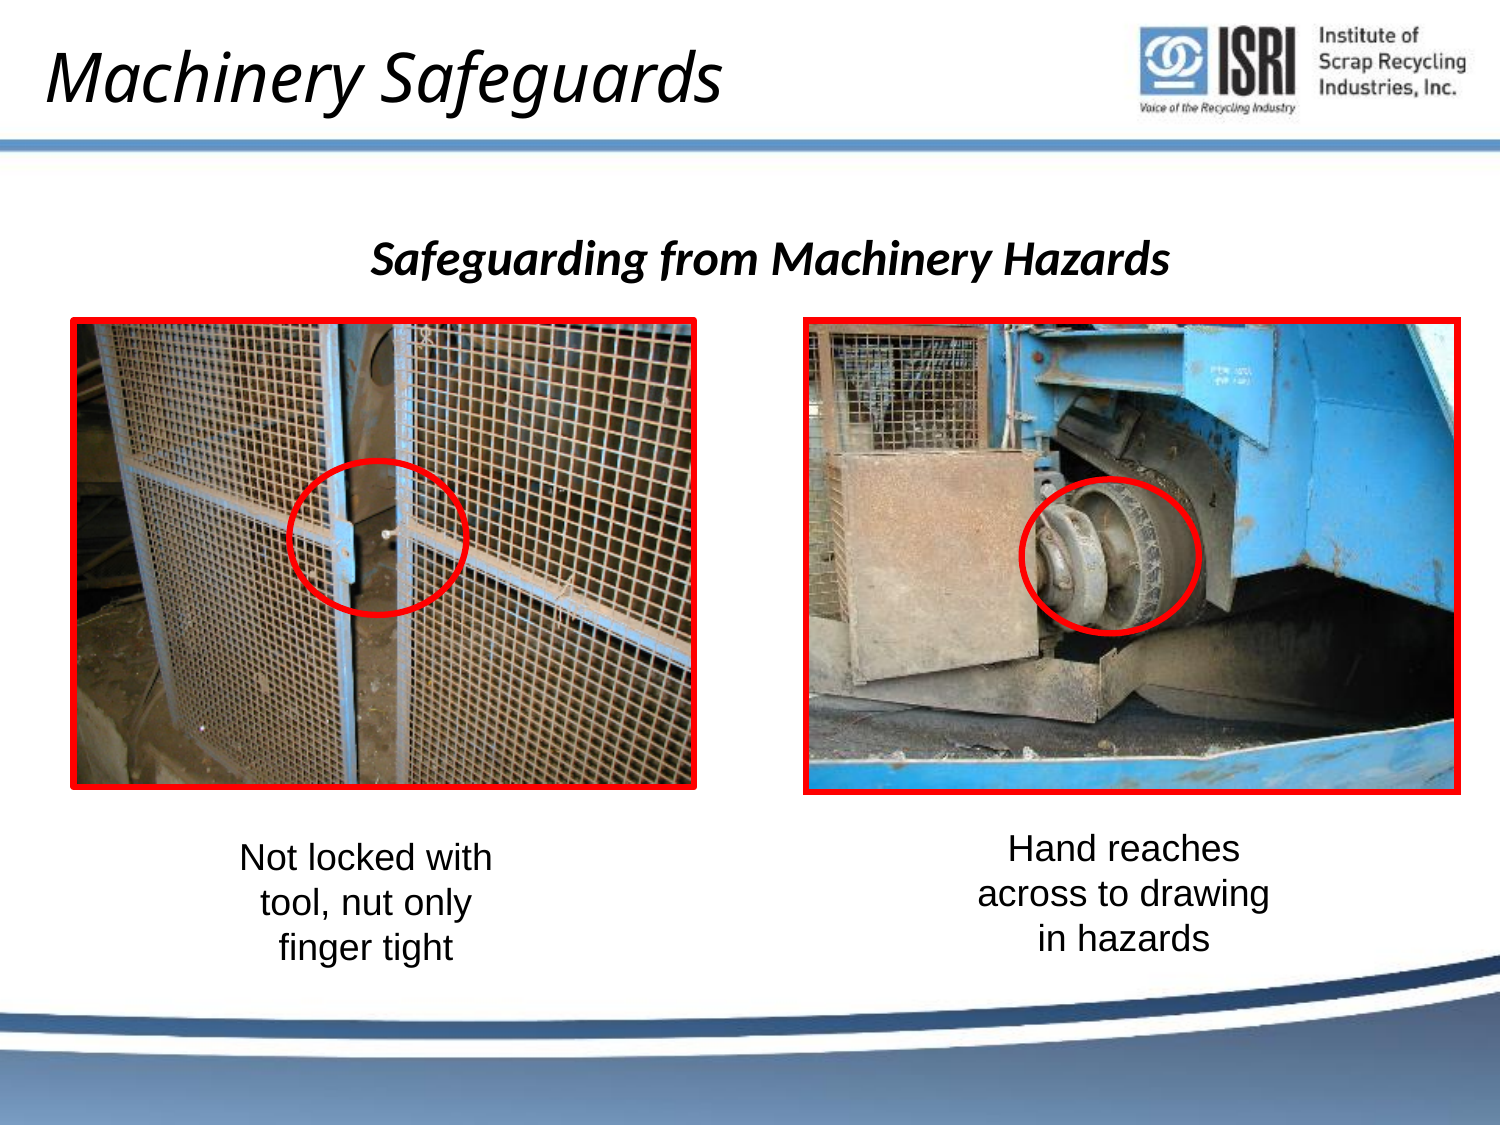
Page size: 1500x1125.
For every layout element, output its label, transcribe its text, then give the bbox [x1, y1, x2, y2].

title Machinery Safeguards [29, 0, 1324, 190]
picture [76, 323, 691, 785]
picture [0, 0, 1500, 1125]
list Safeguarding from Machinery Hazards [123, 184, 1418, 899]
text_box Hand reaches across to drawing in hazards [960, 816, 1288, 967]
text_box Not locked with tool, nut only finger tight [218, 825, 514, 976]
picture [808, 323, 1455, 789]
